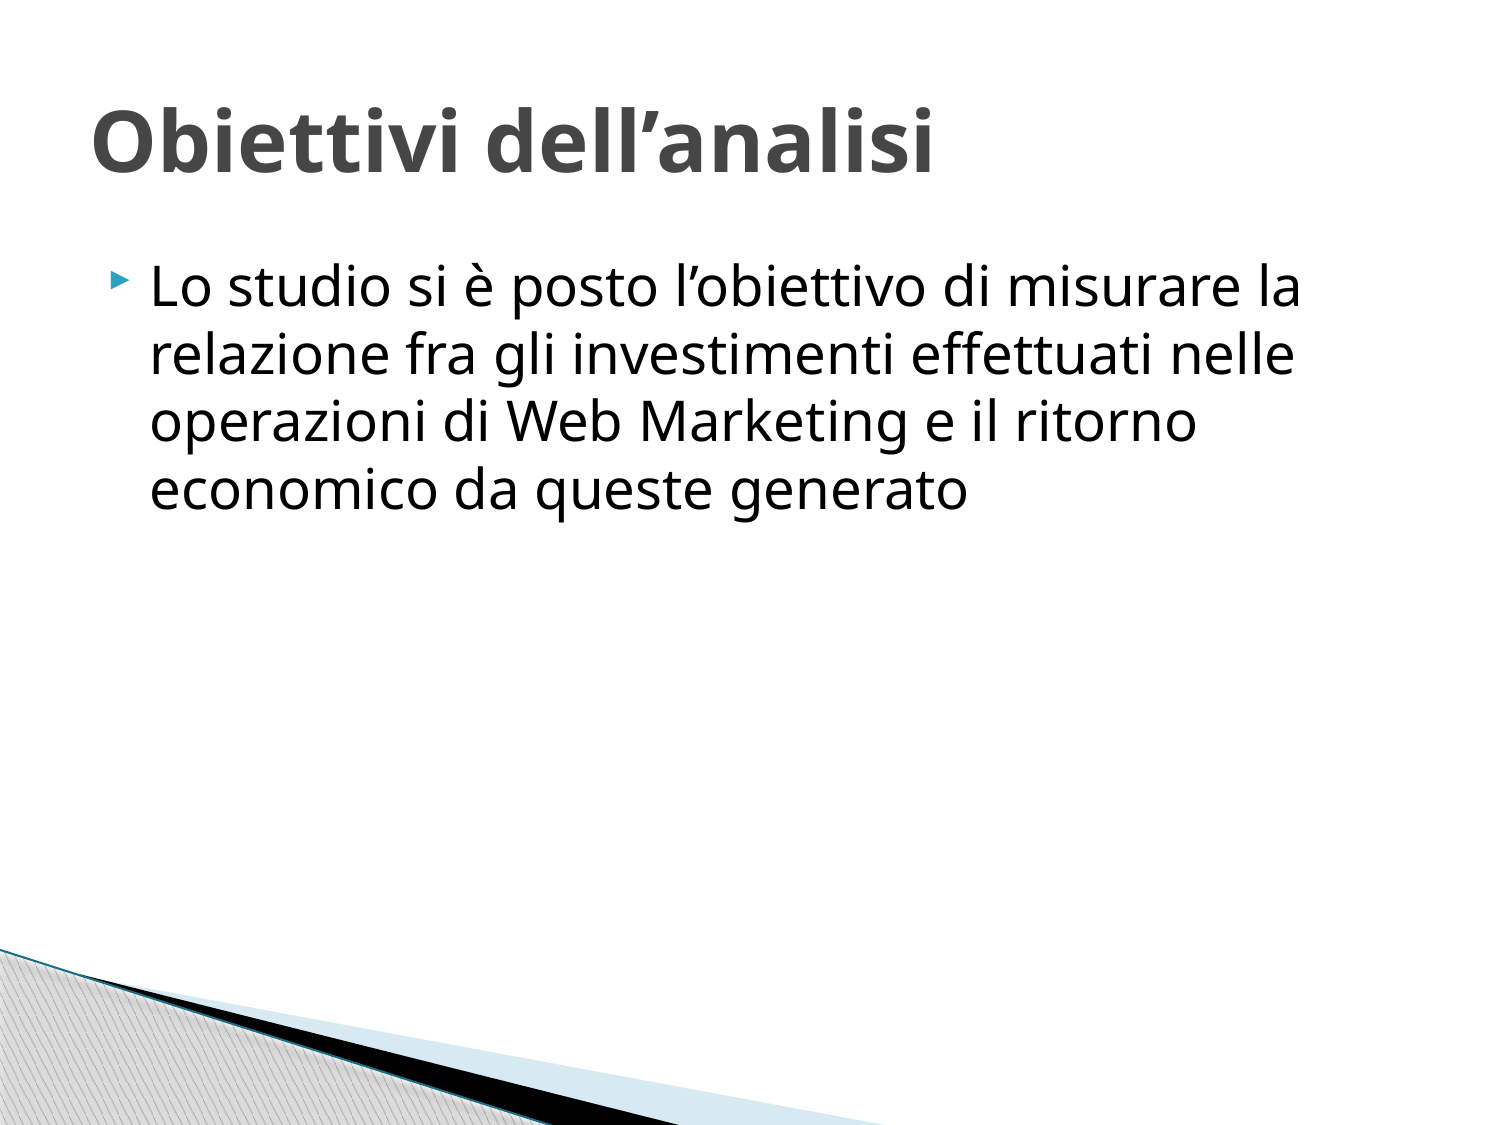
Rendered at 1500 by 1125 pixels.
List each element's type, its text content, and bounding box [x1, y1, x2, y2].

list Lo studio si è posto l’obiettivo di misurare la relazione fra gli investimenti effettuati nelle operazioni di Web Marketing e il ritorno economico da queste generato [75, 243, 1425, 986]
title Obiettivi dell’analisi [75, 45, 1425, 233]
